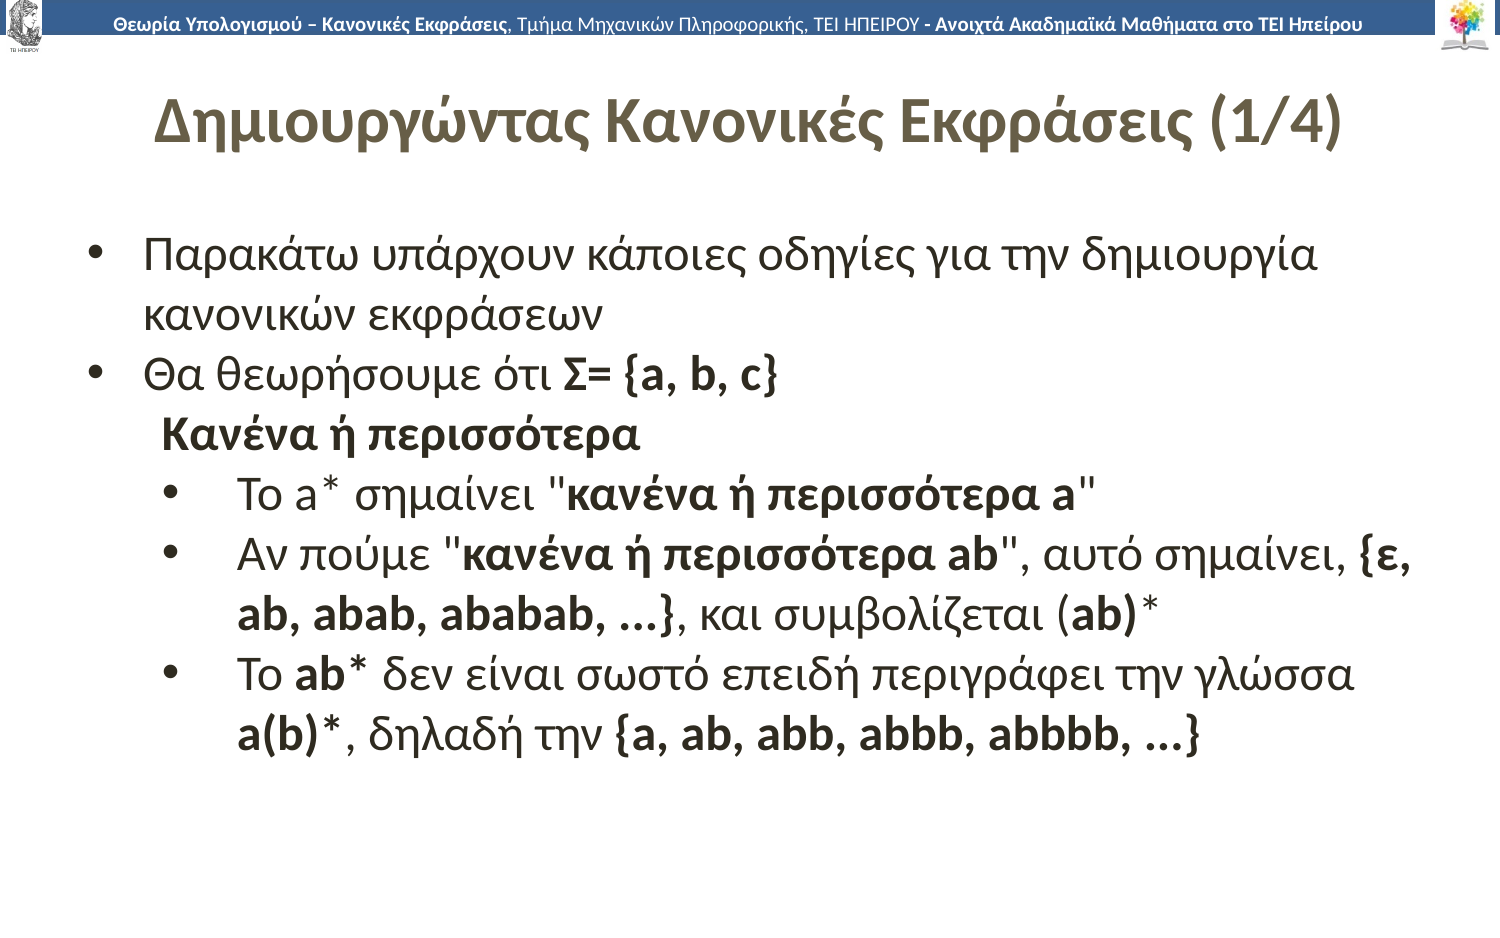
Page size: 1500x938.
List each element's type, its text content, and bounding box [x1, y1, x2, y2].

picture [6, 0, 42, 54]
list Παρακάτω υπάρχουν κάποιες οδηγίες για την δημιουργία κανονικών εκφράσεων Θα θεωρήσουμε ότι Σ= {a, b, c} Κανένα ή περισσότερα Το a* σημαίνει "κανένα ή περισσότερα a" Αν πούμε "κανένα ή περισσότερα ab", αυτό σημαίνει, {ε, ab, abab, ababab, ...}, και συμβολίζεται (ab)* Το ab* δεν είναι σωστό επειδή περιγράφει την γλώσσα a(b)*, δηλαδή την {a, ab, abb, abbb, abbbb, ...} [71, 213, 1500, 846]
title Δημιουργώντας Κανονικές Εκφράσεις (1/4) [75, 37, 1425, 194]
picture [1435, 0, 1495, 52]
